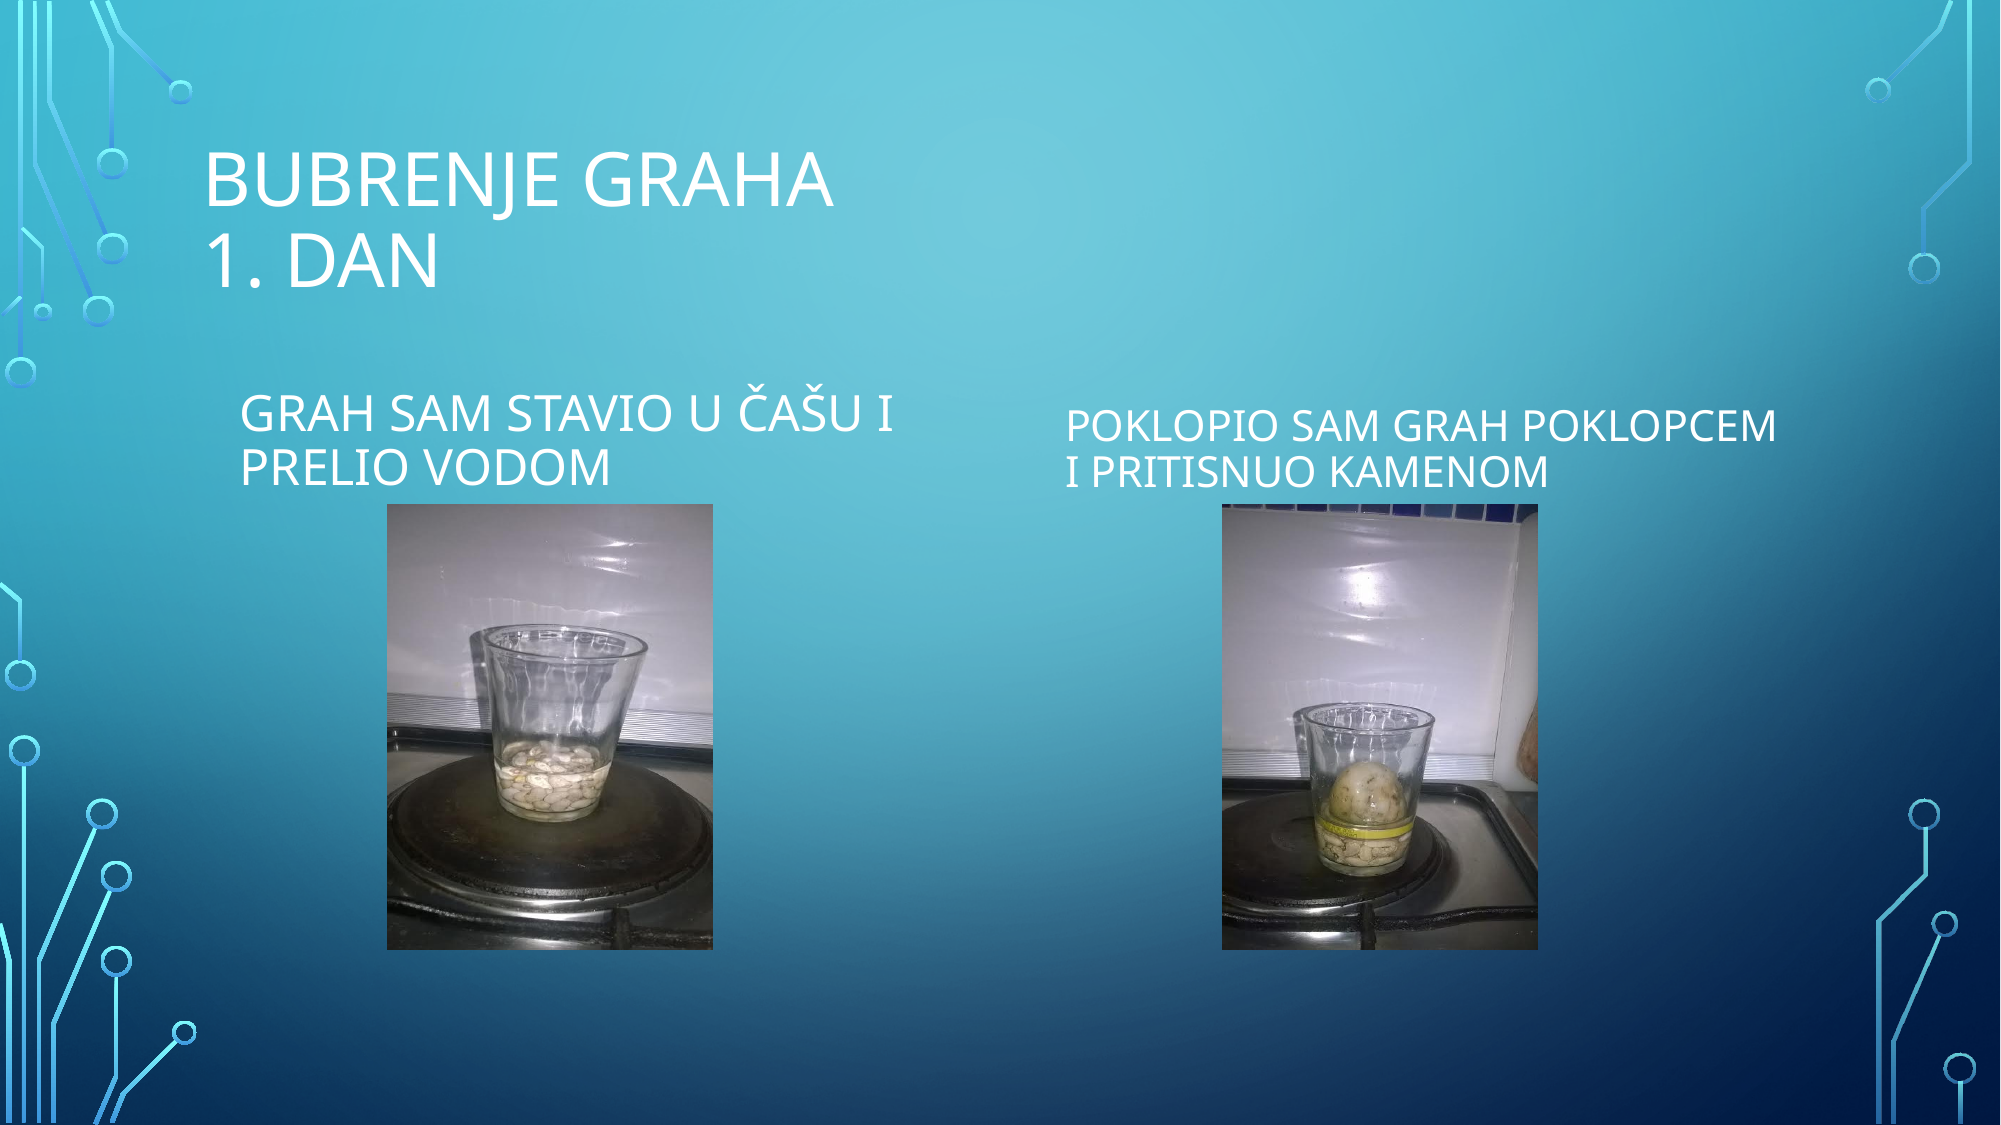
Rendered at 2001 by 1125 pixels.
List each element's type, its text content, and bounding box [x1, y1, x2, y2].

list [387, 503, 713, 951]
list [1222, 503, 1538, 951]
list Poklopio sam grah poklopcem i pritisnuo kamenom [1050, 369, 1813, 505]
title Bubrenje graha 1. dan [187, 101, 1813, 344]
list Grah sam stavio u čašu i prelio vodom [224, 369, 988, 505]
